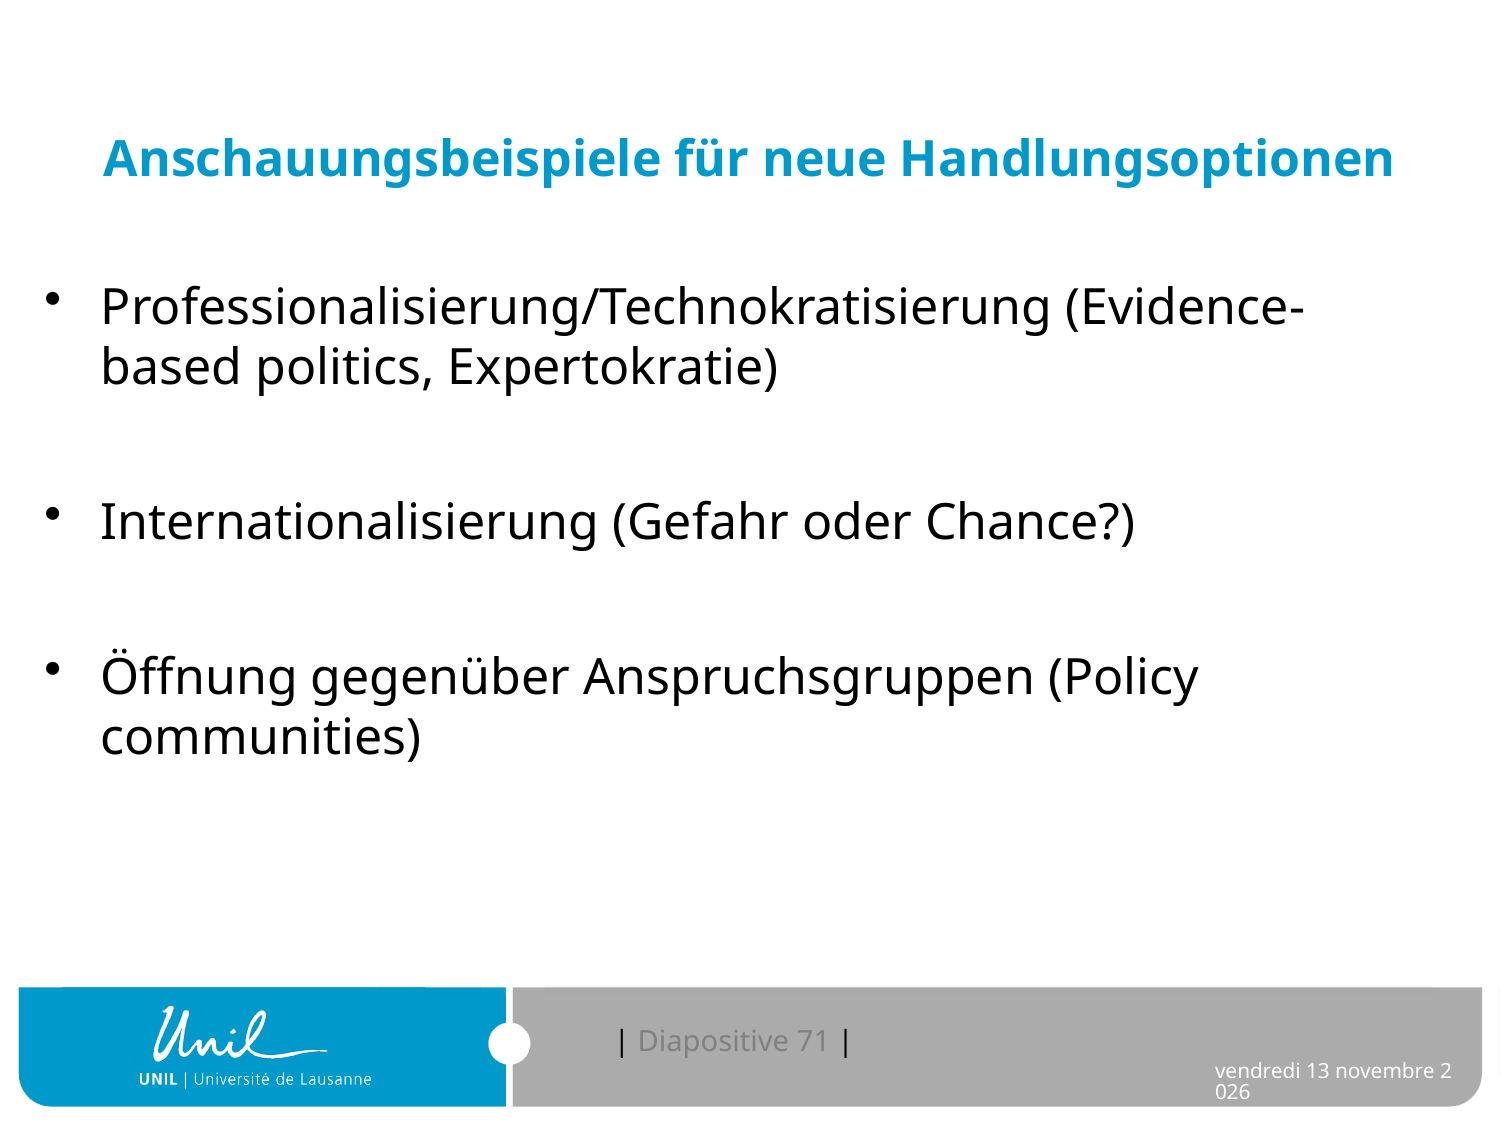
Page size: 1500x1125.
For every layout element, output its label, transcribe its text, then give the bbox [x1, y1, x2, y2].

picture [0, 985, 1500, 1125]
slide_number 71 [462, 1017, 1006, 1068]
list Professionalisierung/Technokratisierung (Evidence-based politics, Expertokratie) Internationalisierung (Gefahr oder Chance?) Öffnung gegenüber Anspruchsgruppen (Policy communities) [29, 267, 1455, 980]
title Anschauungsbeispiele für neue Handlungsoptionen [37, 75, 1463, 238]
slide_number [1200, 1018, 1475, 1094]
